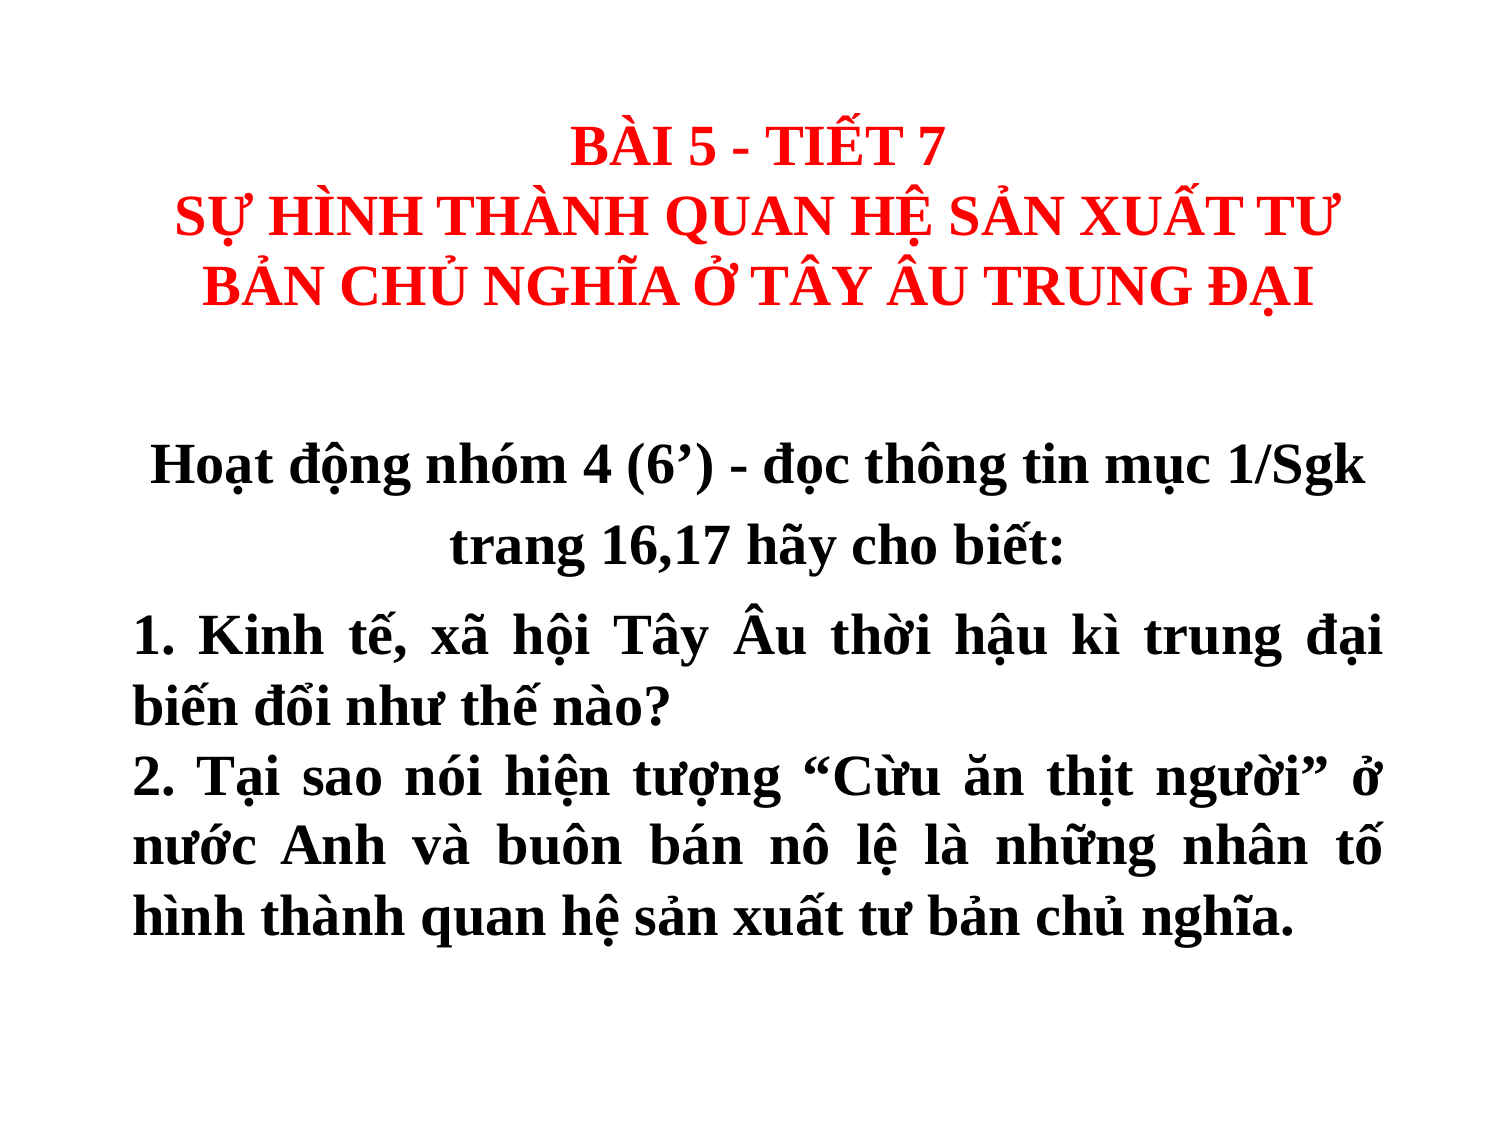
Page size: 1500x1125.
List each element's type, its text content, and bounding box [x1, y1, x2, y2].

text_box BÀI 5 - TIẾT 7 SỰ HÌNH THÀNH QUAN HỆ SẢN XUẤT TƯ BẢN CHỦ NGHĨA Ở TÂY ÂU TRUNG ĐẠI [117, 64, 1400, 325]
text_box Hoạt động nhóm 4 (6’) - đọc thông tin mục 1/Sgk trang 16,17 hãy cho biết: 1. Kinh tế, xã hội Tây Âu thời hậu kì trung đại biến đổi như thế nào? 2. Tại sao nói hiện tượng “Cừu ăn thịt người” ở nước Anh và buôn bán nô lệ là những nhân tố hình thành quan hệ sản xuất tư bản chủ nghĩa. [117, 407, 1400, 954]
